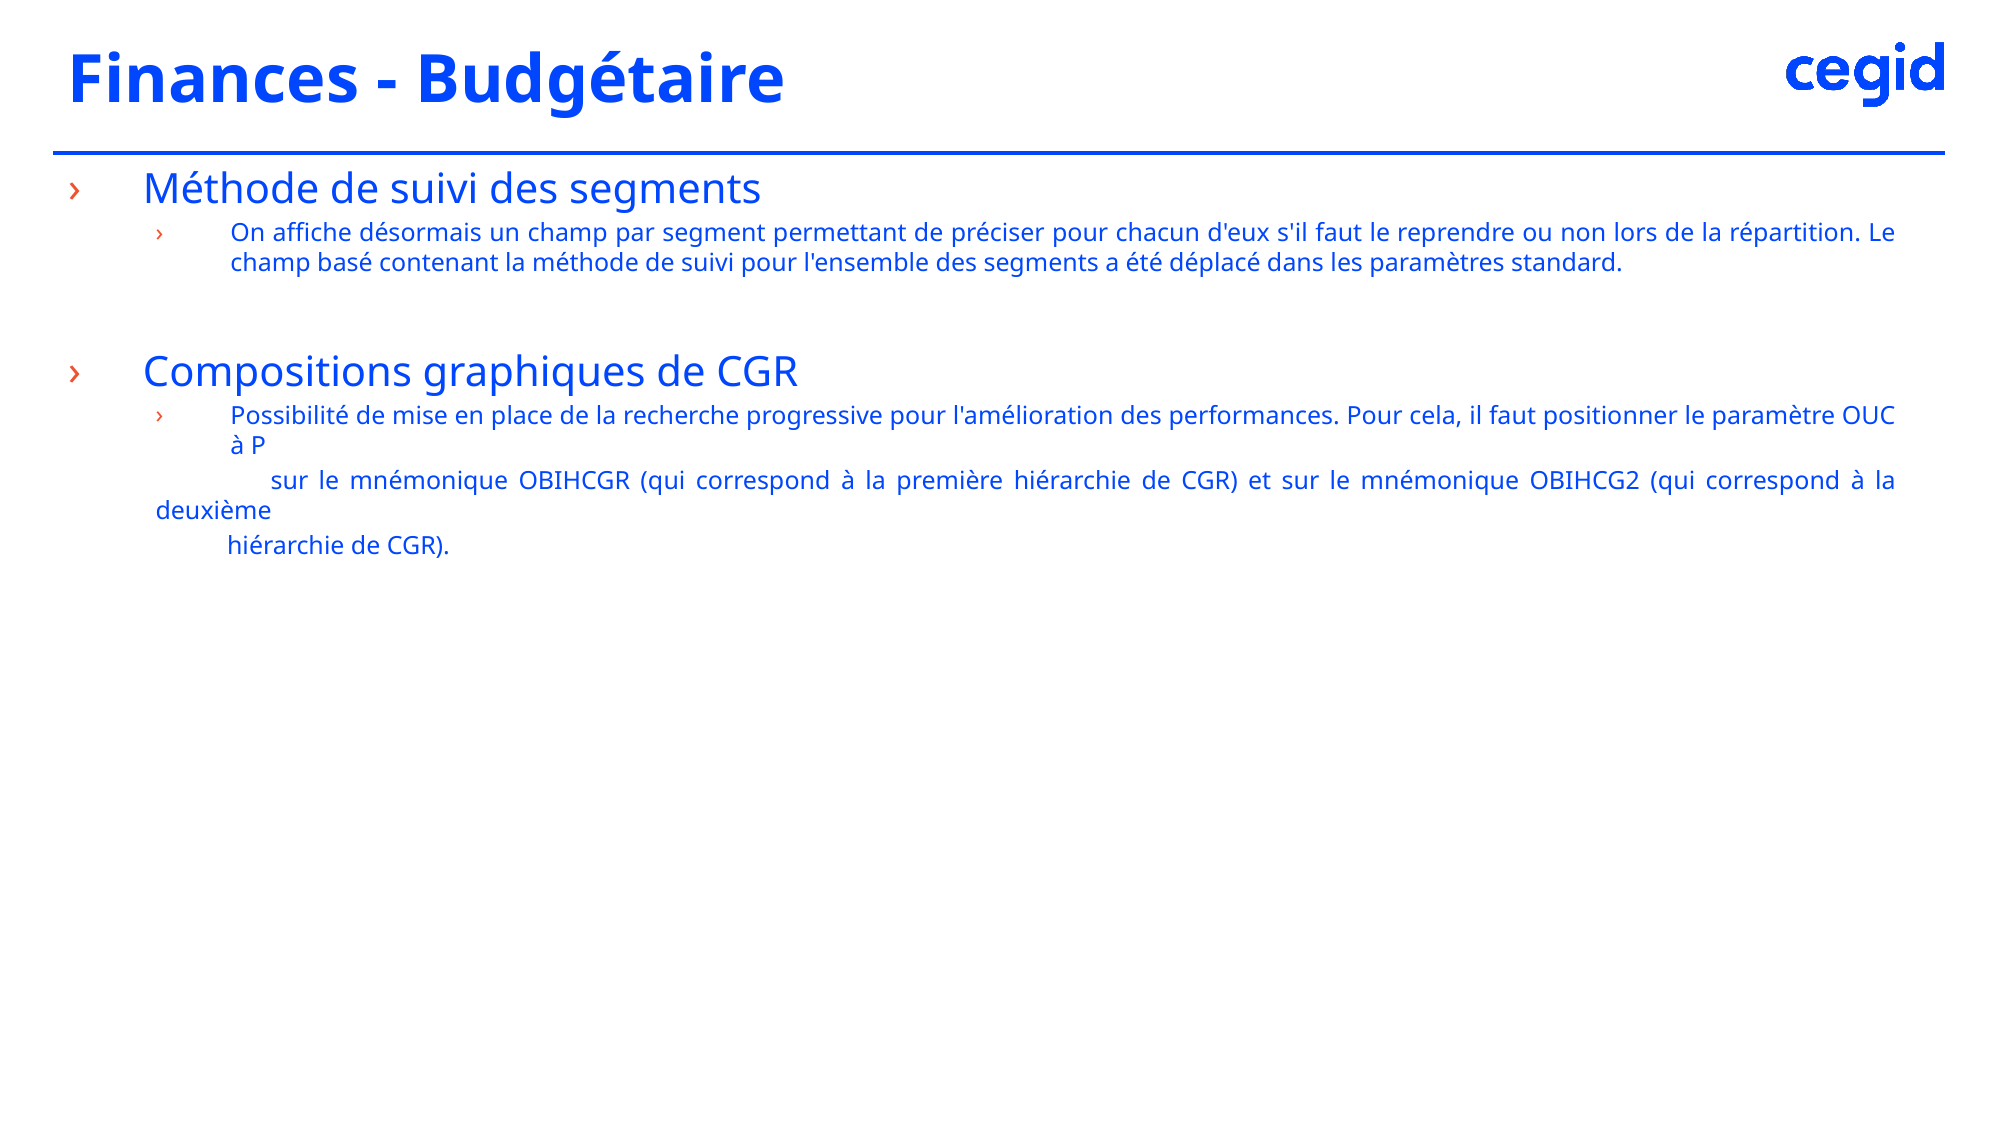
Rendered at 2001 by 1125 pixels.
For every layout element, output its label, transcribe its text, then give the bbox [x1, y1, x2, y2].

title Finances - Budgétaire [52, 30, 1945, 116]
list Méthode de suivi des segments On affiche désormais un champ par segment permettant de préciser pour chacun d'eux s'il faut le reprendre ou non lors de la répartition. Le champ basé contenant la méthode de suivi pour l'ensemble des segments a été déplacé dans les paramètres standard. Compositions graphiques de CGR Possibilité de mise en place de la recherche progressive pour l'amélioration des performances. Pour cela, il faut positionner le paramètre OUC à P sur le mnémonique OBIHCGR (qui correspond à la première hiérarchie de CGR) et sur le mnémonique OBIHCG2 (qui correspond à la deuxième hiérarchie de CGR). [53, 154, 1914, 1095]
